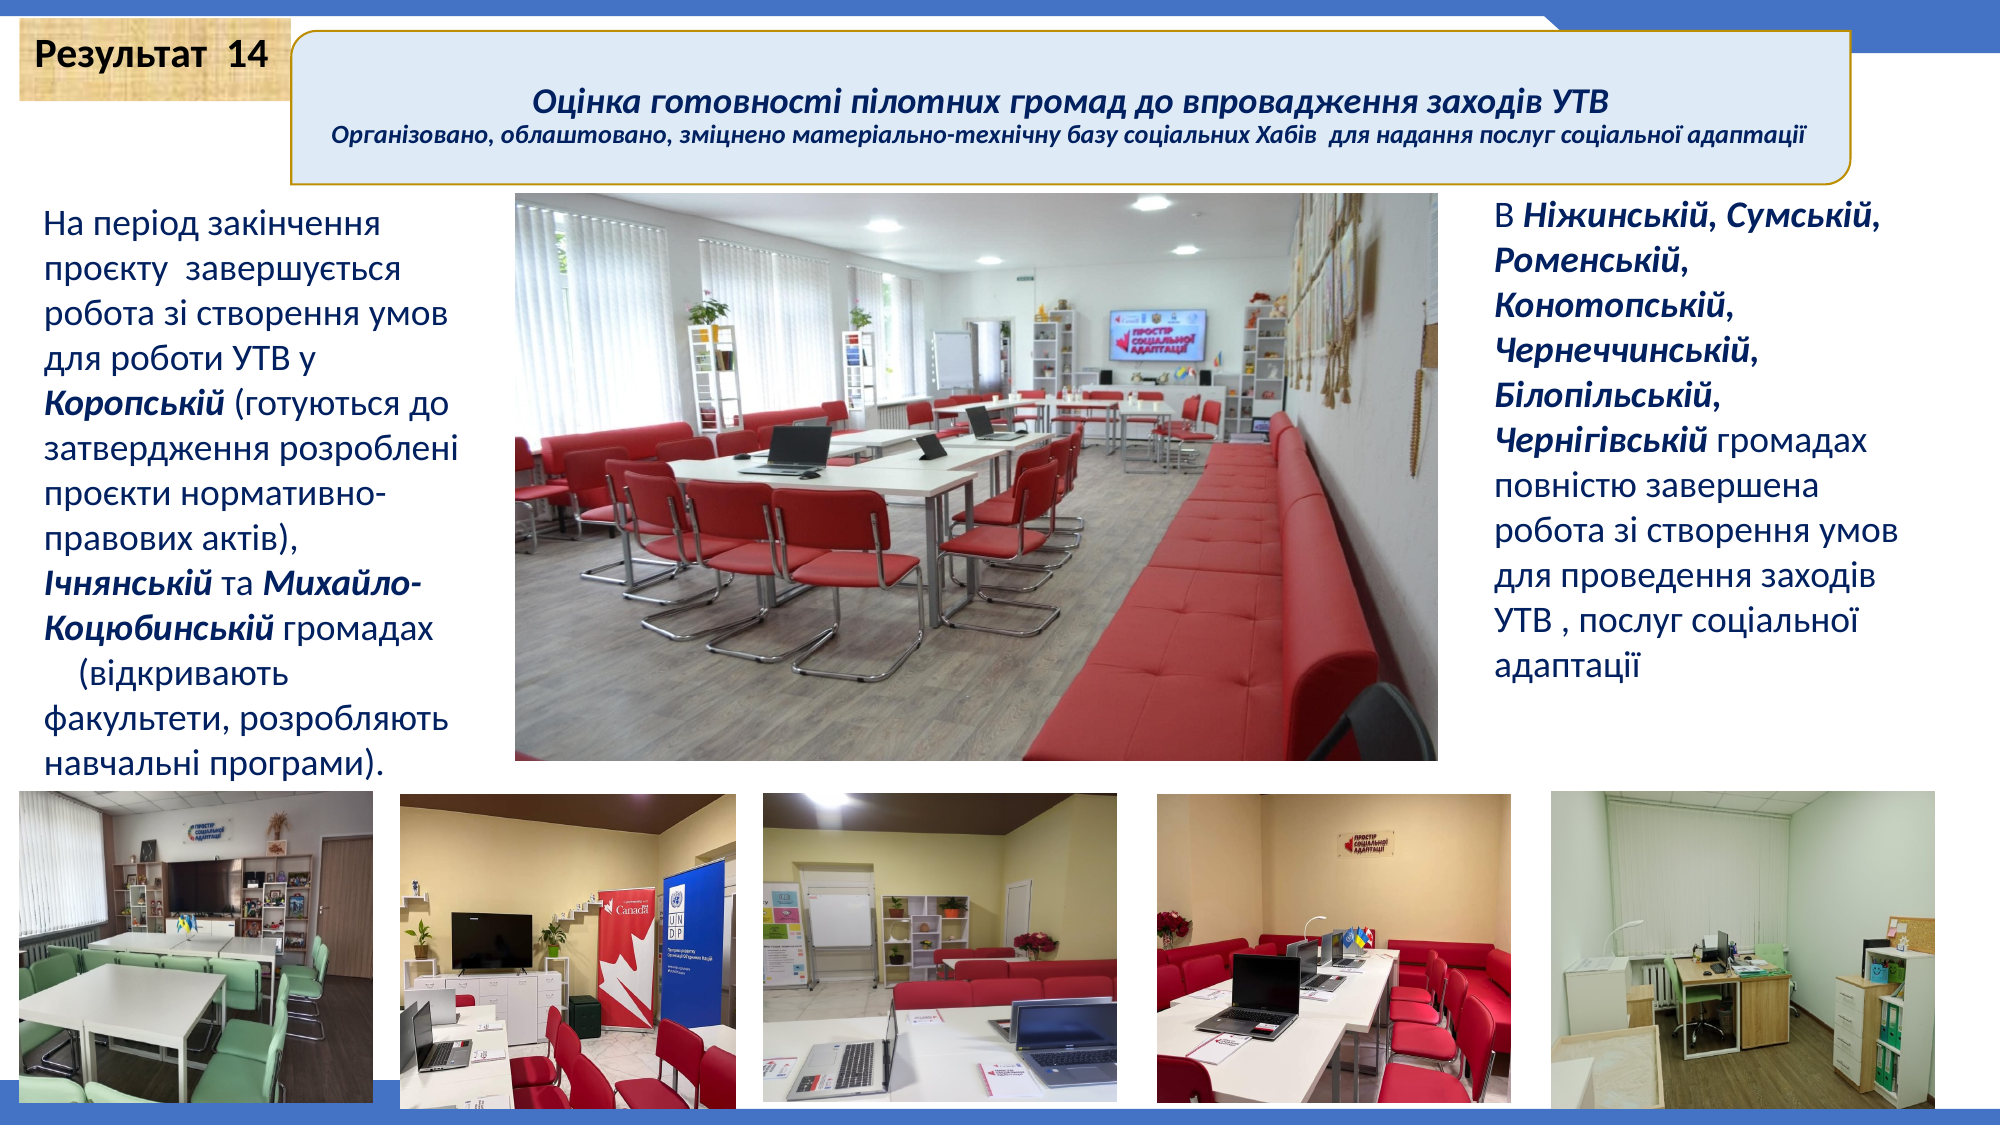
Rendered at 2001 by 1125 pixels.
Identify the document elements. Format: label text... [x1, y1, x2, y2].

text_box Оцінка готовності пілотних громад до впровадження заходів УТВ Організовано, облаштовано, зміцнено матеріально-технічну базу соціальних Хабів для надання послуг соціальної адаптації [290, 29, 1852, 186]
picture [763, 793, 1117, 1102]
picture [515, 193, 1438, 761]
text_box Результат 14 [19, 18, 291, 102]
picture [400, 794, 736, 1109]
picture [1551, 791, 1935, 1109]
text_box На період закінчення проєкту завершується робота зі створення умов для роботи УТВ у Коропській (готуються до затвердження розроблені проєкти нормативно-правових актів), Ічнянській та Михайло-Коцюбинській громадах (відкривають факультети, розробляють навчальні програми). [0, 190, 481, 791]
picture [19, 791, 373, 1103]
picture [1157, 794, 1511, 1103]
text_box В Ніжинській, Сумській, Роменській, Конотопській, Чернеччинській, Білопільській, Чернігівській громадах повністю завершена робота зі створення умов для проведення заходів УТВ , послуг соціальної адаптації [1479, 182, 1936, 693]
